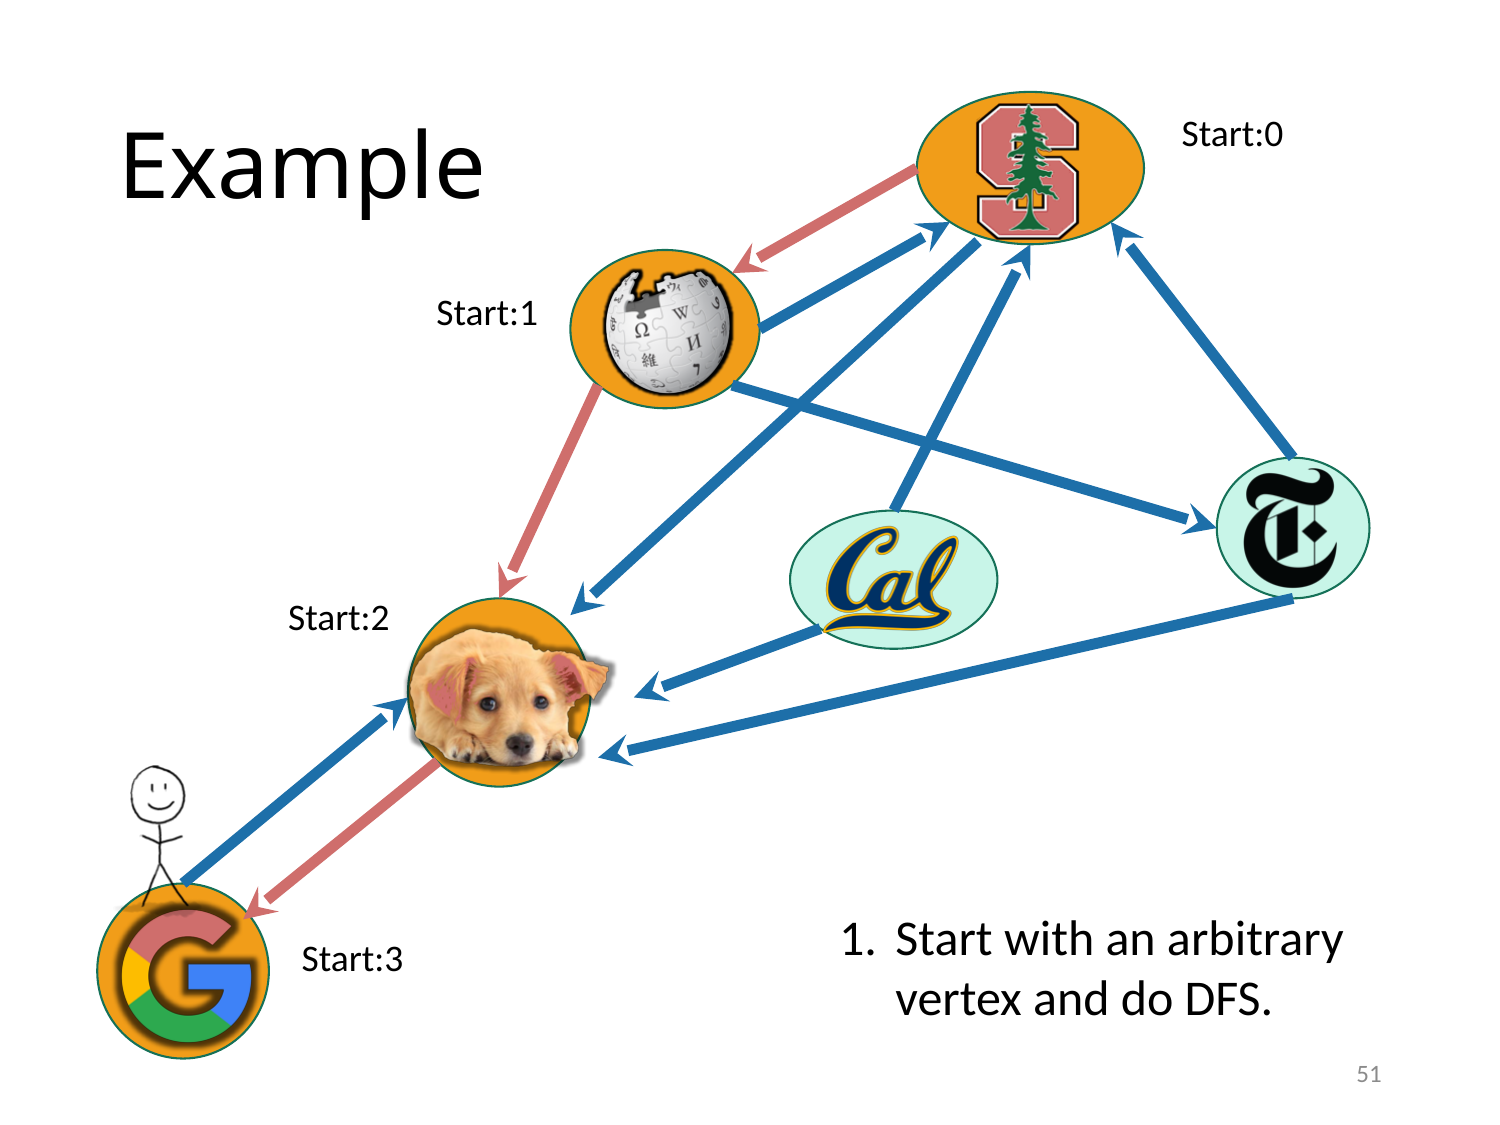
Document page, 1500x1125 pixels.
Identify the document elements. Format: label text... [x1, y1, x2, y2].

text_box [1216, 457, 1370, 599]
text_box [732, 385, 1217, 529]
text_box Start:3 [286, 926, 474, 986]
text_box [369, 598, 634, 797]
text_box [570, 241, 979, 616]
text_box Start:2 [273, 585, 461, 646]
picture [98, 756, 217, 925]
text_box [979, 529, 998, 598]
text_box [759, 221, 951, 241]
text_box Start with an arbitrary vertex and do DFS. [824, 898, 1485, 1033]
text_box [97, 883, 269, 1059]
text_box Start:1 [421, 280, 570, 341]
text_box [979, 244, 1031, 385]
text_box Start:0 [1166, 101, 1354, 162]
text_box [598, 598, 1294, 758]
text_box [182, 697, 408, 884]
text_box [1110, 221, 1294, 458]
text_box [633, 628, 821, 698]
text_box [916, 91, 1144, 246]
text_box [499, 385, 599, 599]
slide_number 51 [1059, 1042, 1397, 1103]
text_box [243, 761, 438, 920]
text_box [732, 168, 917, 241]
title Example [103, 59, 1397, 278]
